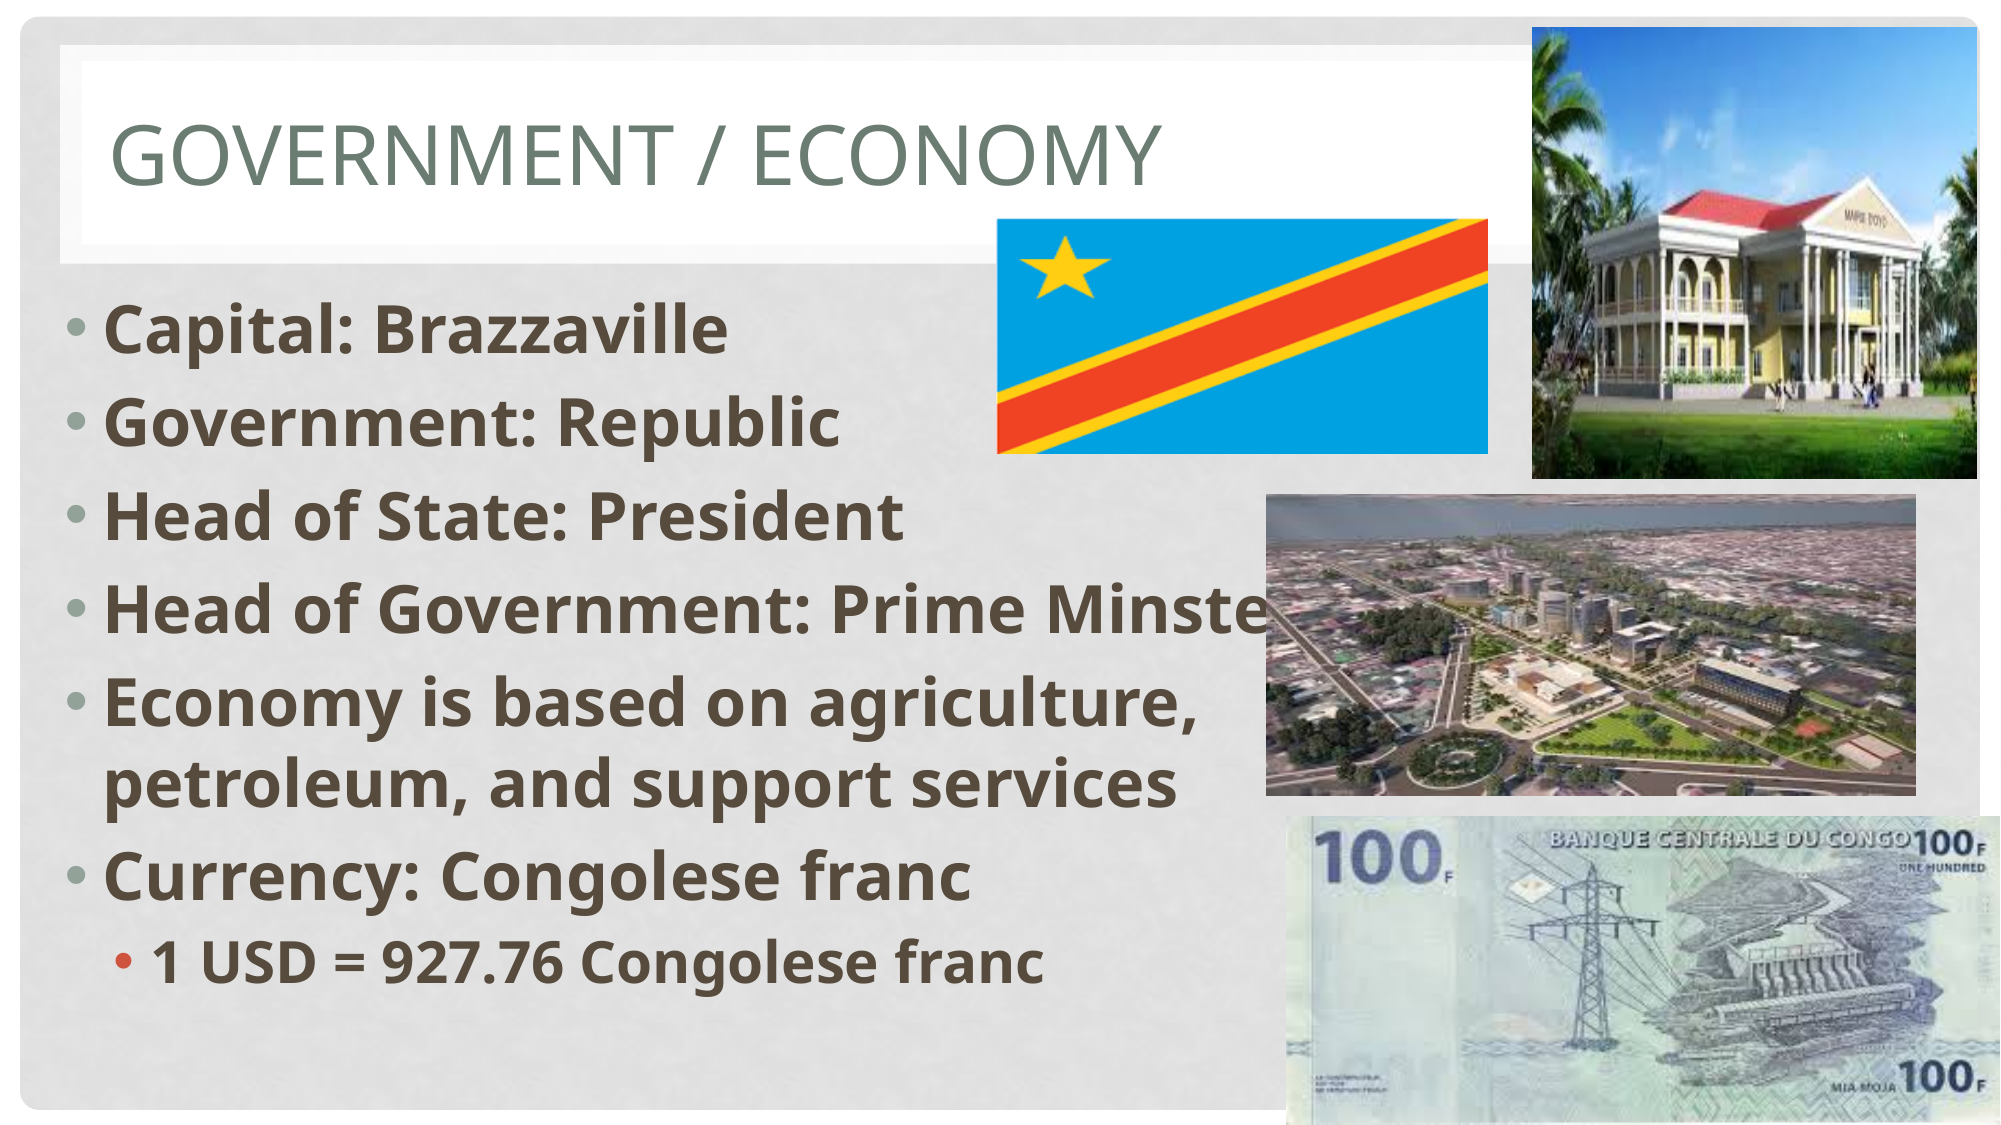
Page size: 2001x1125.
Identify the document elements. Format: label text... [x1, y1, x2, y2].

title Government / Economy [93, 66, 1532, 238]
picture [1532, 27, 1977, 479]
list Capital: Brazzaville Government: Republic Head of State: President Head of Government: Prime Minster Economy is based on agriculture, petroleum, and support services Currency: Congolese franc 1 USD = 927.76 Congolese franc [30, 279, 1355, 1075]
picture [1286, 816, 2000, 1125]
picture [1265, 494, 1916, 797]
picture [996, 218, 1488, 454]
